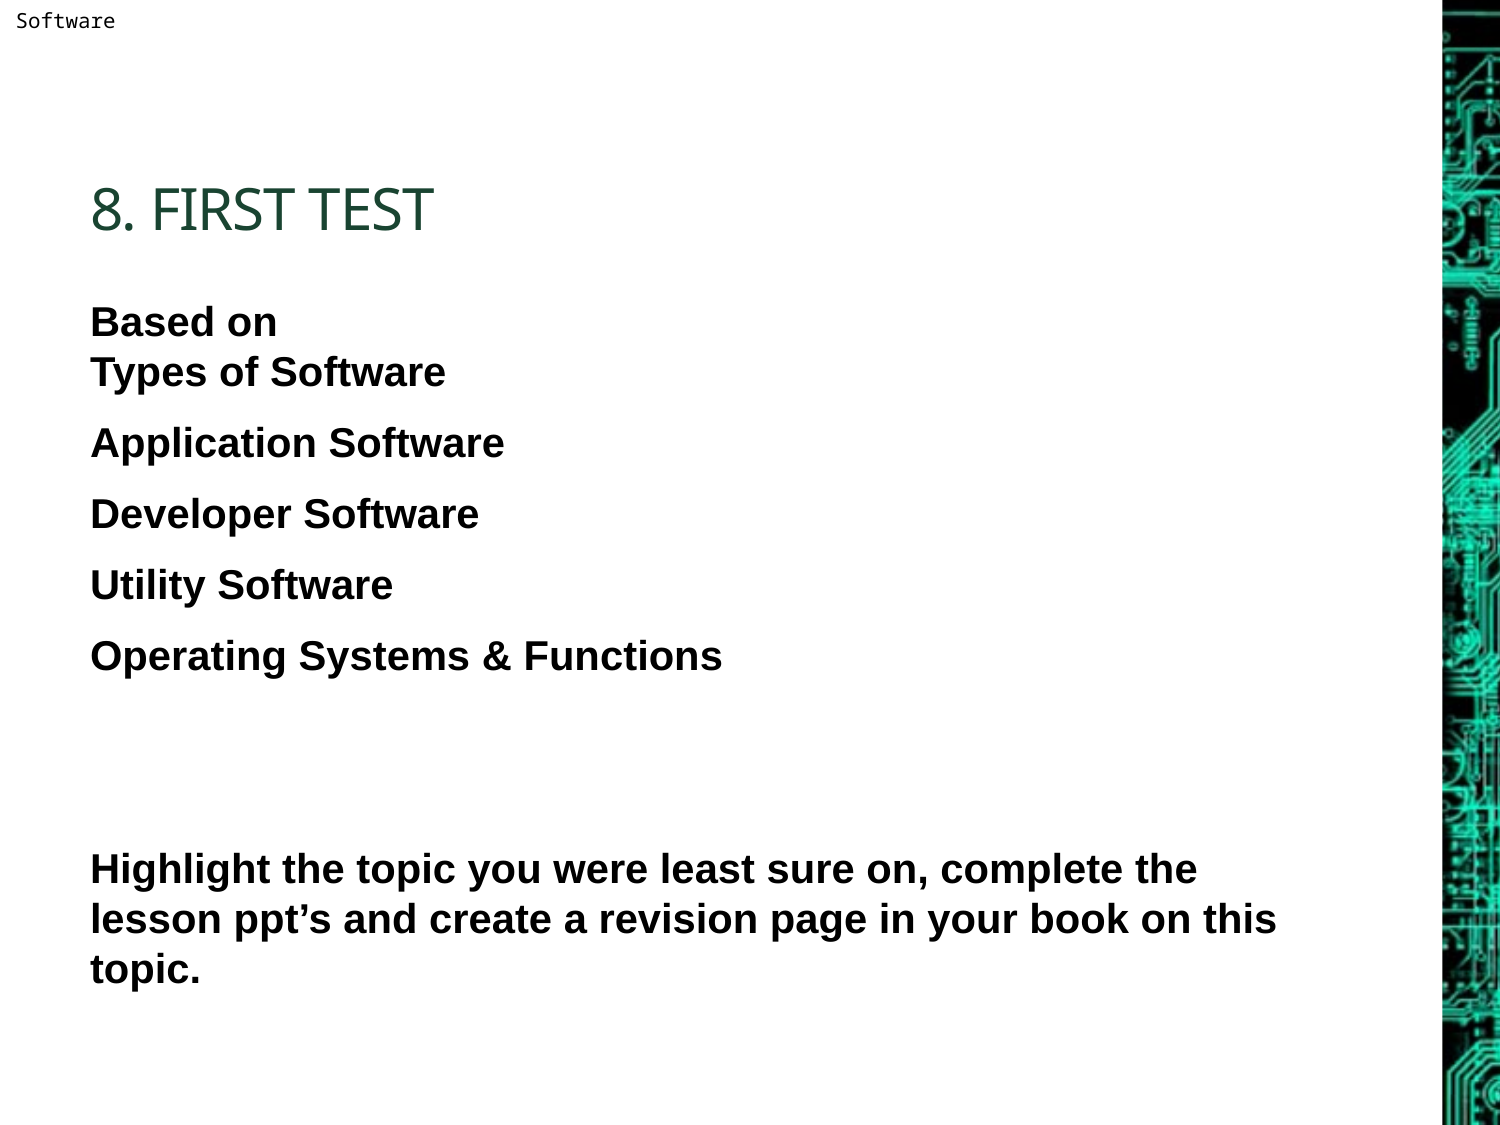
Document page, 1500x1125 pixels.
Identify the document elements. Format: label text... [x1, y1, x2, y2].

picture [1442, 0, 1500, 1125]
title 8. First Test [75, 49, 1025, 250]
list Based on Types of Software Application Software Developer Software Utility Software Operating Systems & Functions Highlight the topic you were least sure on, complete the lesson ppt’s and create a revision page in your book on this topic. [75, 287, 1325, 1005]
